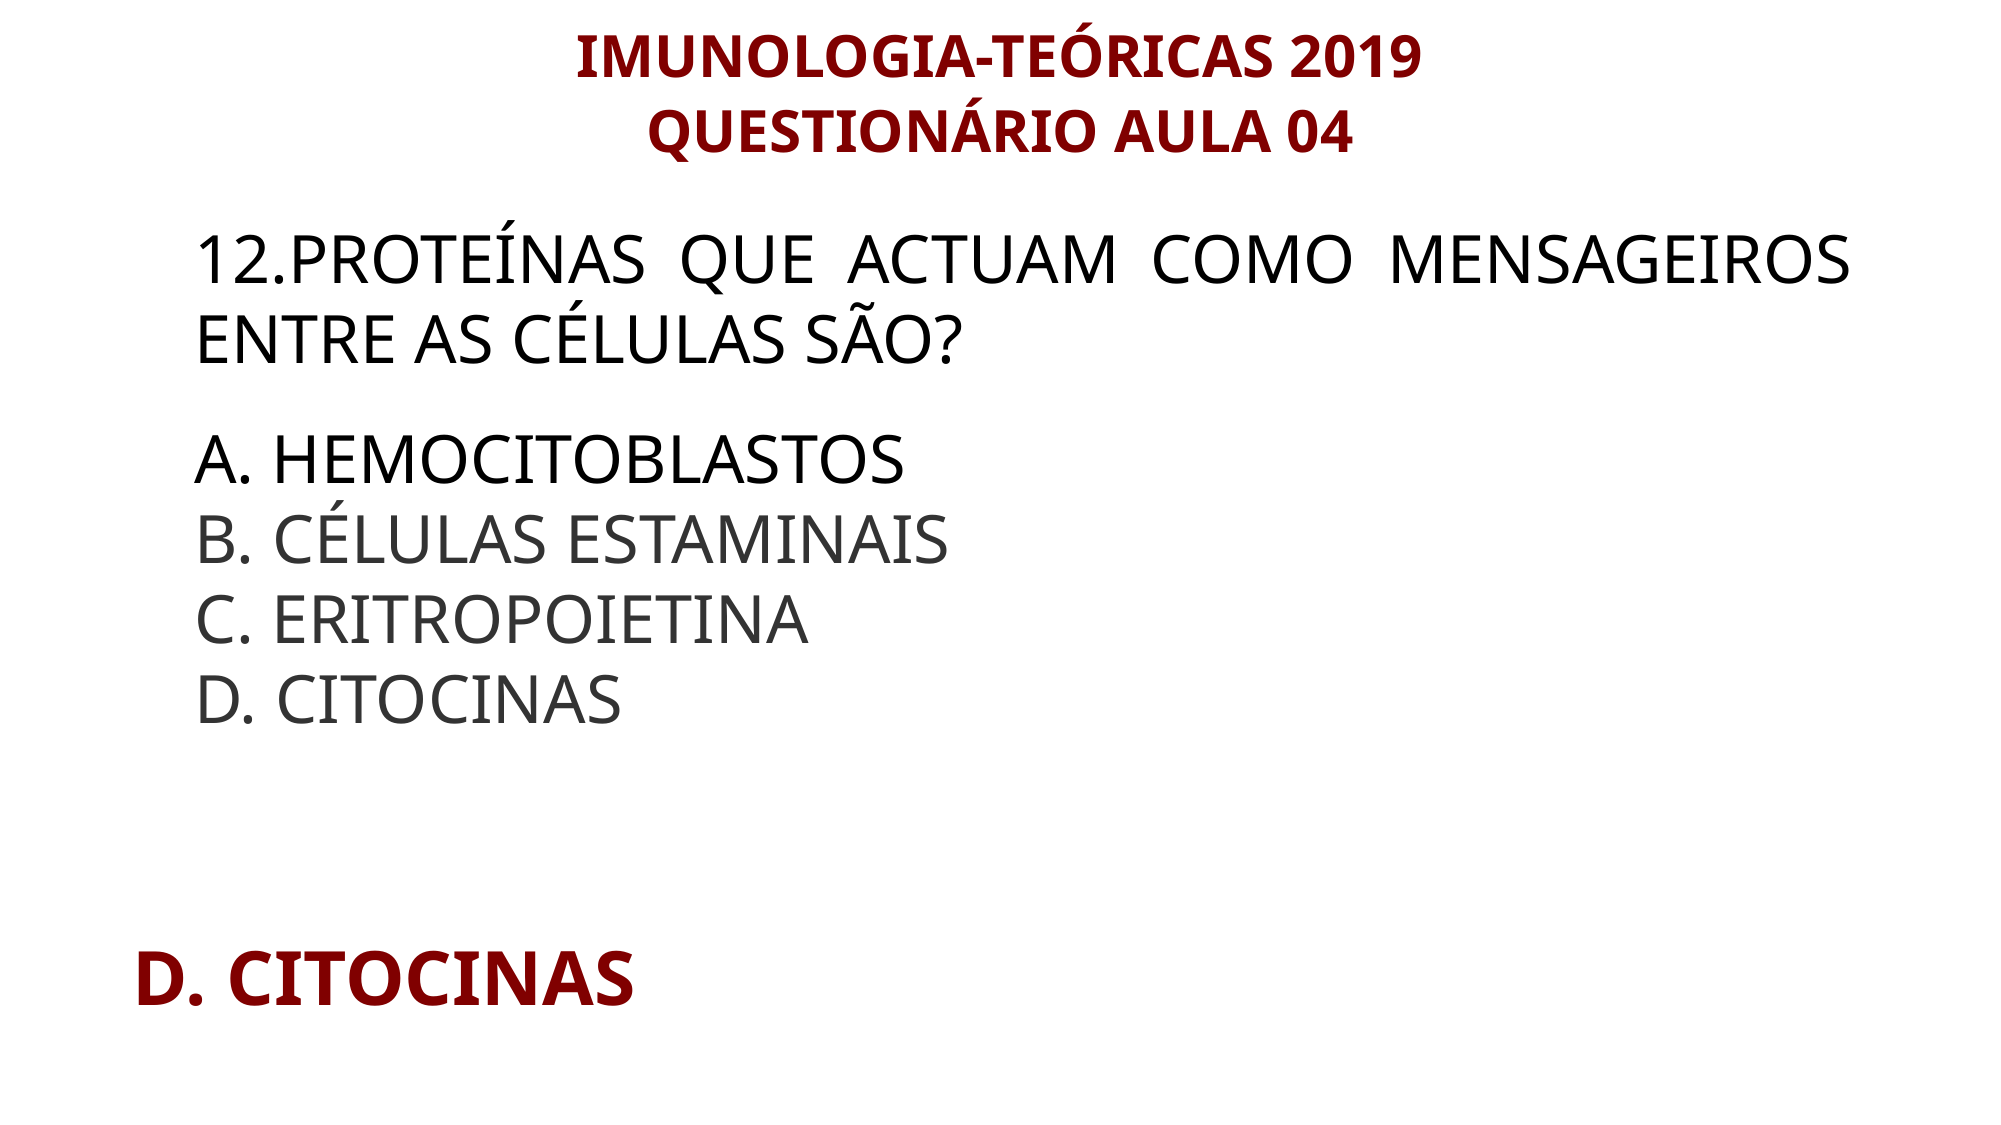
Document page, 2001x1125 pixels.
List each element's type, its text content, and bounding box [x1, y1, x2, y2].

text_box D. CITOCINAS [118, 917, 1898, 1029]
text_box 12.PROTEÍNAS QUE ACTUAM COMO MENSAGEIROS ENTRE AS CÉLULAS SÃO? A. HEMOCITOBLASTOS B. CÉLULAS ESTAMINAIS C. ERITROPOIETINA D. CITOCINAS [179, 209, 1869, 744]
text_box IMUNOLOGIA-TEÓRICAS 2019 QUESTIONÁRIO AULA 04 [260, 7, 1740, 172]
